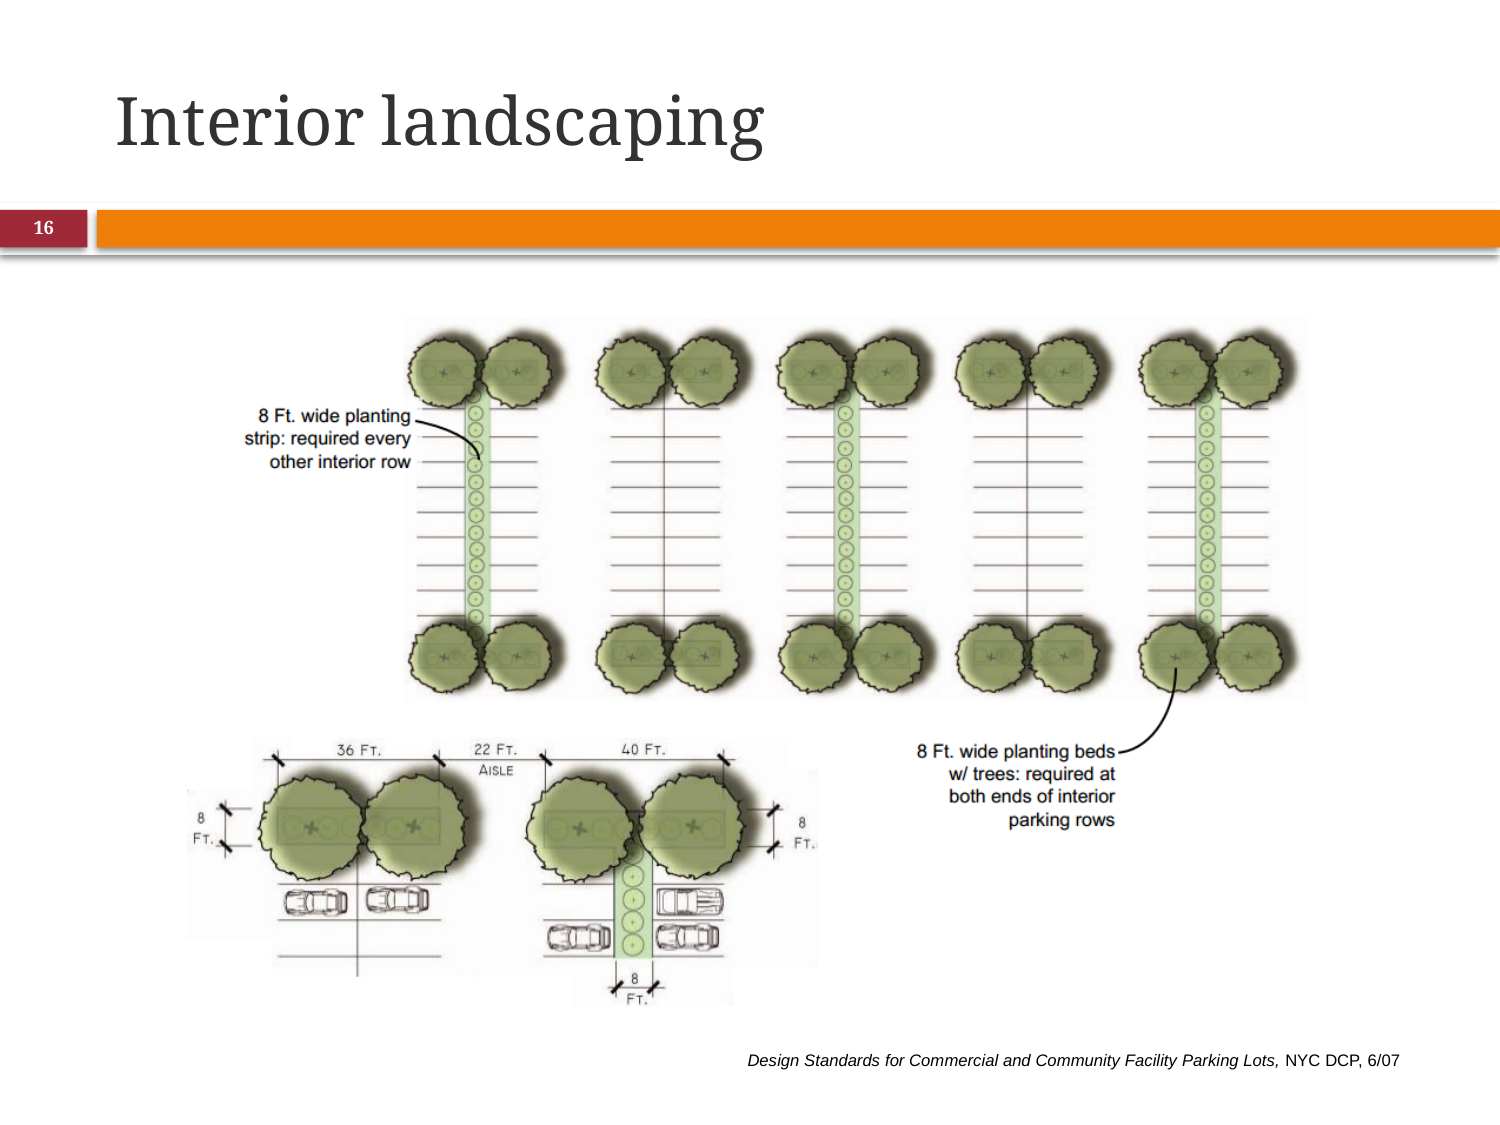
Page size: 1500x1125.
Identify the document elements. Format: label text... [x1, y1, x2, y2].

title Interior landscaping [100, 37, 1439, 201]
text_box Design Standards for Commercial and Community Facility Parking Lots, NYC DCP, 6/07 [464, 1042, 1416, 1078]
picture [175, 301, 1315, 1024]
slide_number 16 [0, 208, 88, 249]
